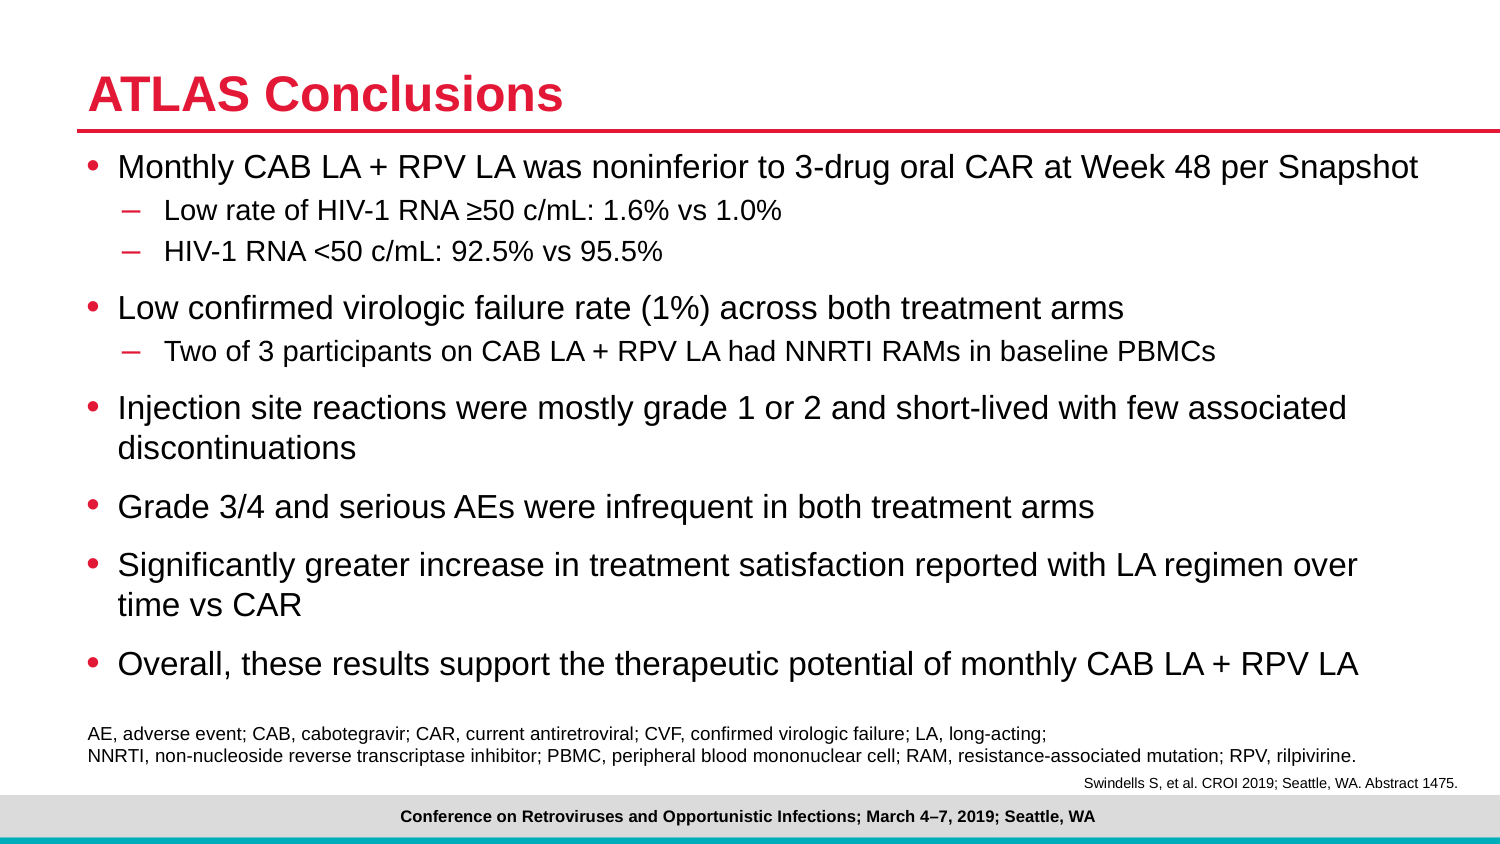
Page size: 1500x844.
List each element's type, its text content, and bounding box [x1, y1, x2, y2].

title ATLAS Conclusions [87, 18, 1325, 122]
list AE, adverse event; CAB, cabotegravir; CAR, current antiretroviral; CVF, confirmed virologic failure; LA, long-acting; NNRTI, non-nucleoside reverse transcriptase inhibitor; PBMC, peripheral blood mononuclear cell; RAM, resistance-associated mutation; RPV, rilpivirine. [87, 721, 1459, 767]
list Monthly CAB LA + RPV LA was noninferior to 3-drug oral CAR at Week 48 per Snapshot Low rate of HIV-1 RNA ≥50 c/mL: 1.6% vs 1.0% HIV-1 RNA <50 c/mL: 92.5% vs 95.5% Low confirmed virologic failure rate (1%) across both treatment arms Two of 3 participants on CAB LA + RPV LA had NNRTI RAMs in baseline PBMCs Injection site reactions were mostly grade 1 or 2 and short-lived with few associated discontinuations Grade 3/4 and serious AEs were infrequent in both treatment arms Significantly greater increase in treatment satisfaction reported with LA regimen over time vs CAR Overall, these results support the therapeutic potential of monthly CAB LA + RPV LA [86, 145, 1459, 699]
list Swindells S, et al. CROI 2019; Seattle, WA. Abstract 1475. [87, 774, 1459, 797]
